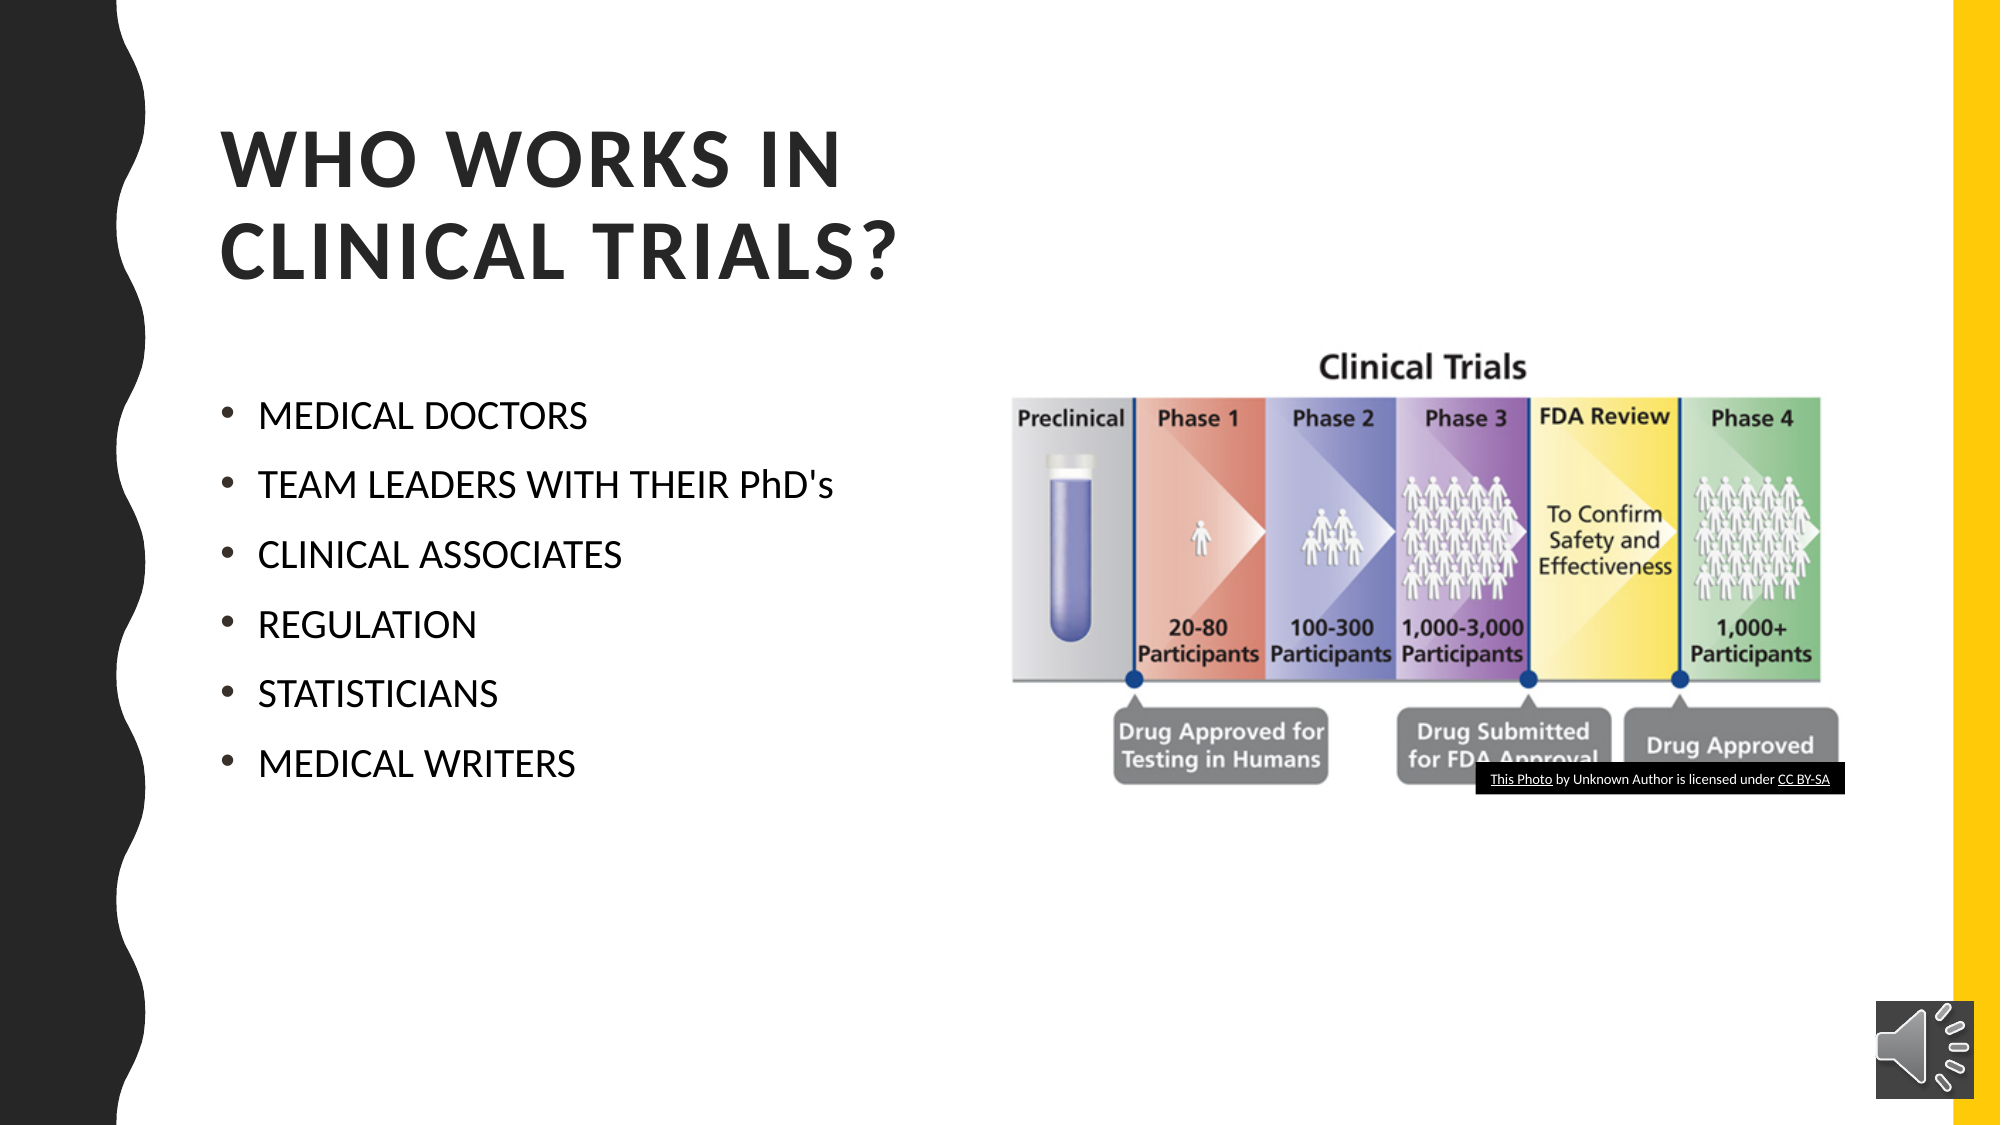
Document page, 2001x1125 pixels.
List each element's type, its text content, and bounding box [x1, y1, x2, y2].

title WHO WORKS IN CLINICAL TRIALS? [205, 105, 921, 323]
list MEDICAL DOCTORS TEAM LEADERS WITH THEIR PhD's CLINICAL ASSOCIATES REGULATION STATISTICIANS MEDICAL WRITERS [205, 375, 922, 965]
picture [999, 333, 1850, 796]
picture [1874, 999, 1976, 1101]
